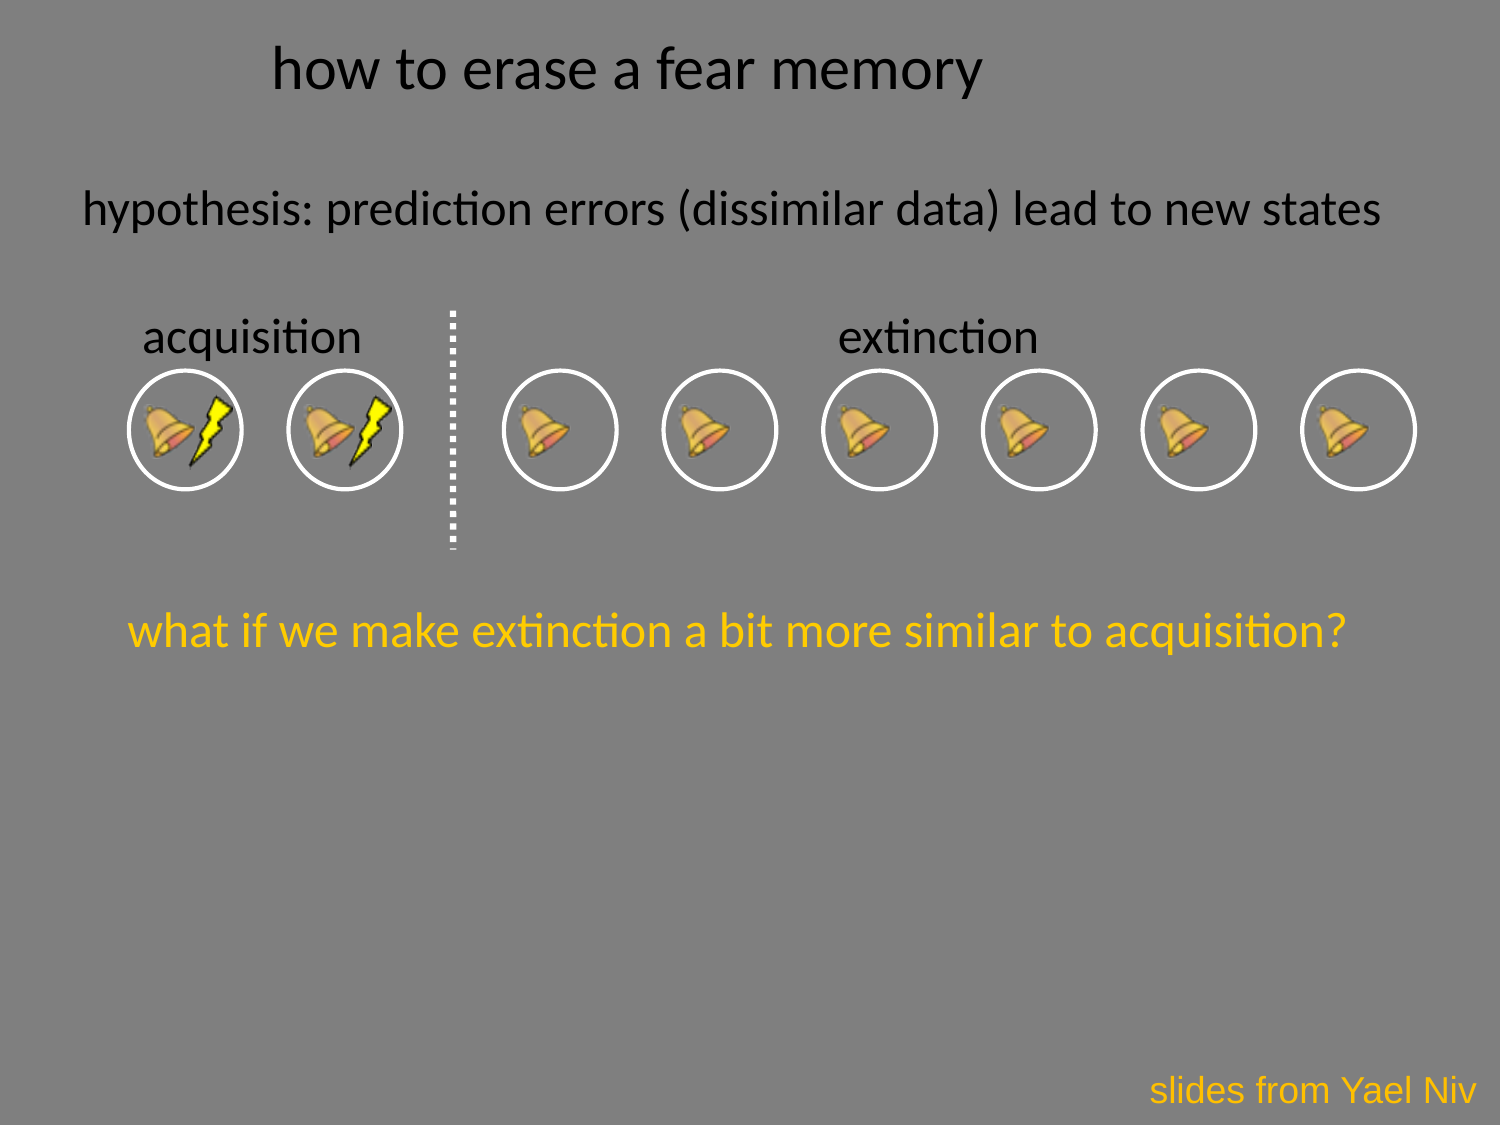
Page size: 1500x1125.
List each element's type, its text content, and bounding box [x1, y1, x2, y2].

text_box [128, 302, 402, 490]
text_box hypothesis: prediction errors (dissimilar data) lead to new states [82, 175, 1417, 242]
title how to erase a fear memory [23, 19, 1233, 110]
text_box slides from Yael Niv [1134, 1058, 1492, 1119]
text_box what if we make extinction a bit more similar to acquisition? [127, 597, 1423, 664]
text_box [503, 302, 1416, 490]
